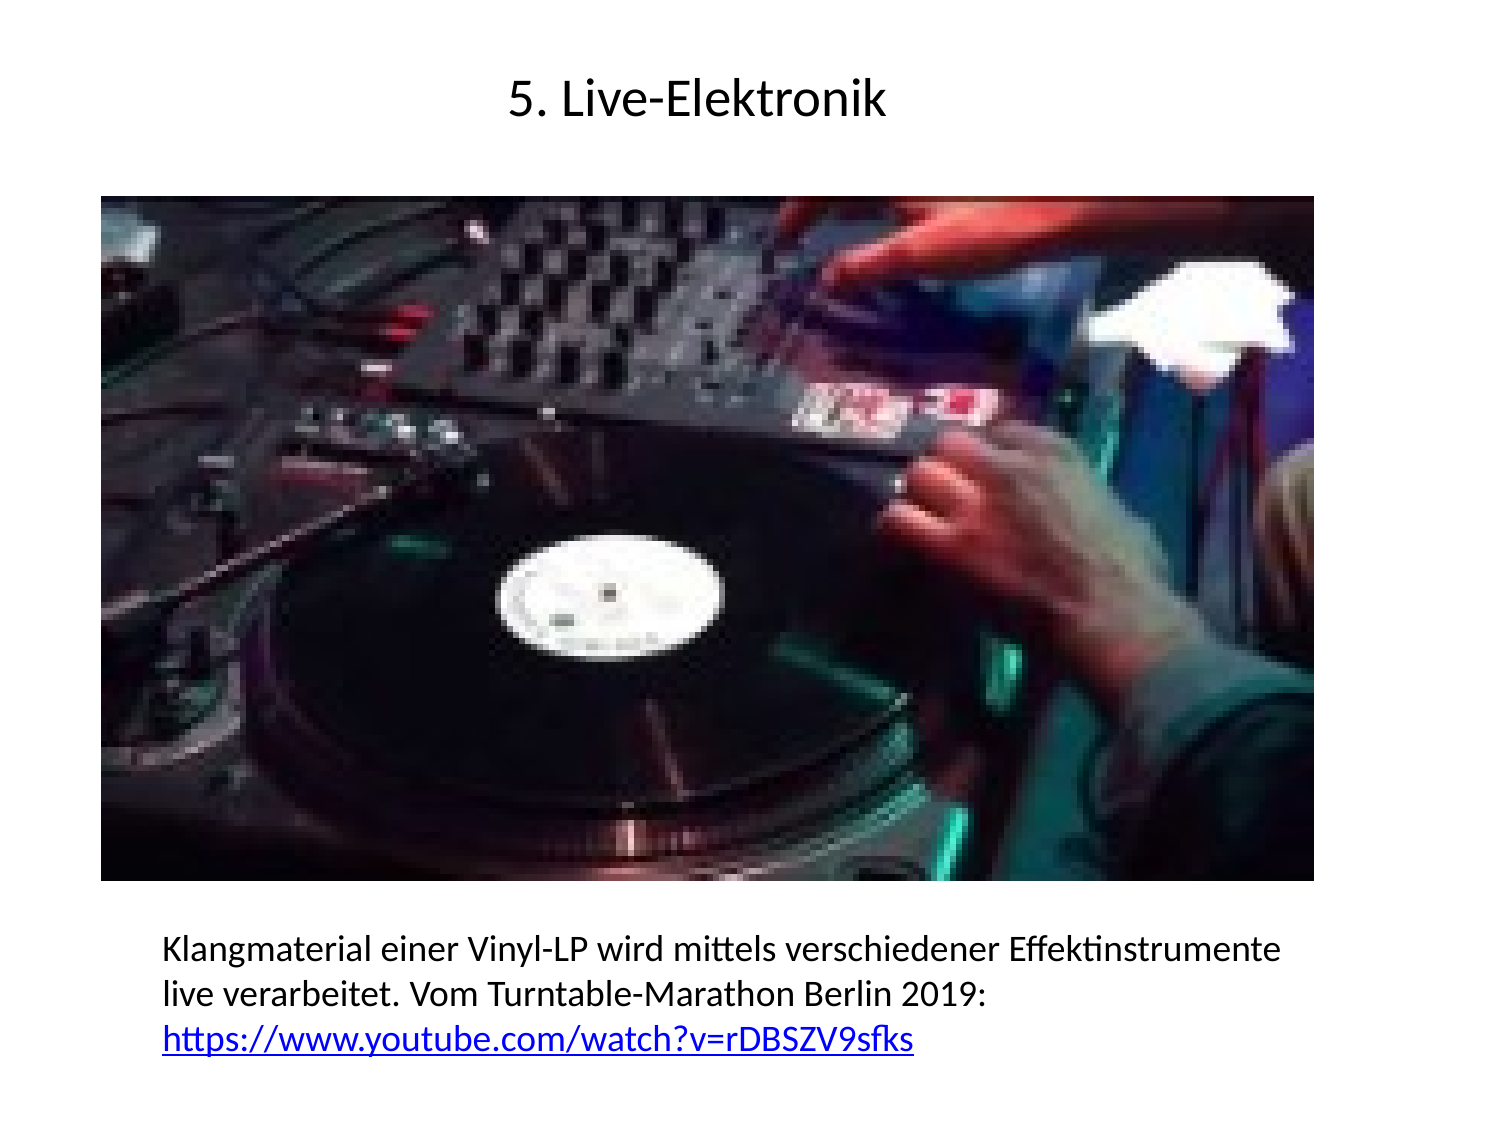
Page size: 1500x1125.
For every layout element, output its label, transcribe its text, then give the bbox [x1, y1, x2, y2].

text_box Klangmaterial einer Vinyl-LP wird mittels verschiedener Effektinstrumente live verarbeitet. Vom Turntable-Marathon Berlin 2019: https://www.youtube.com/watch?v=rDBSZV9sfks [147, 916, 1353, 1067]
text_box 5. Live-Elektronik [312, 54, 1083, 135]
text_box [100, 195, 1315, 882]
